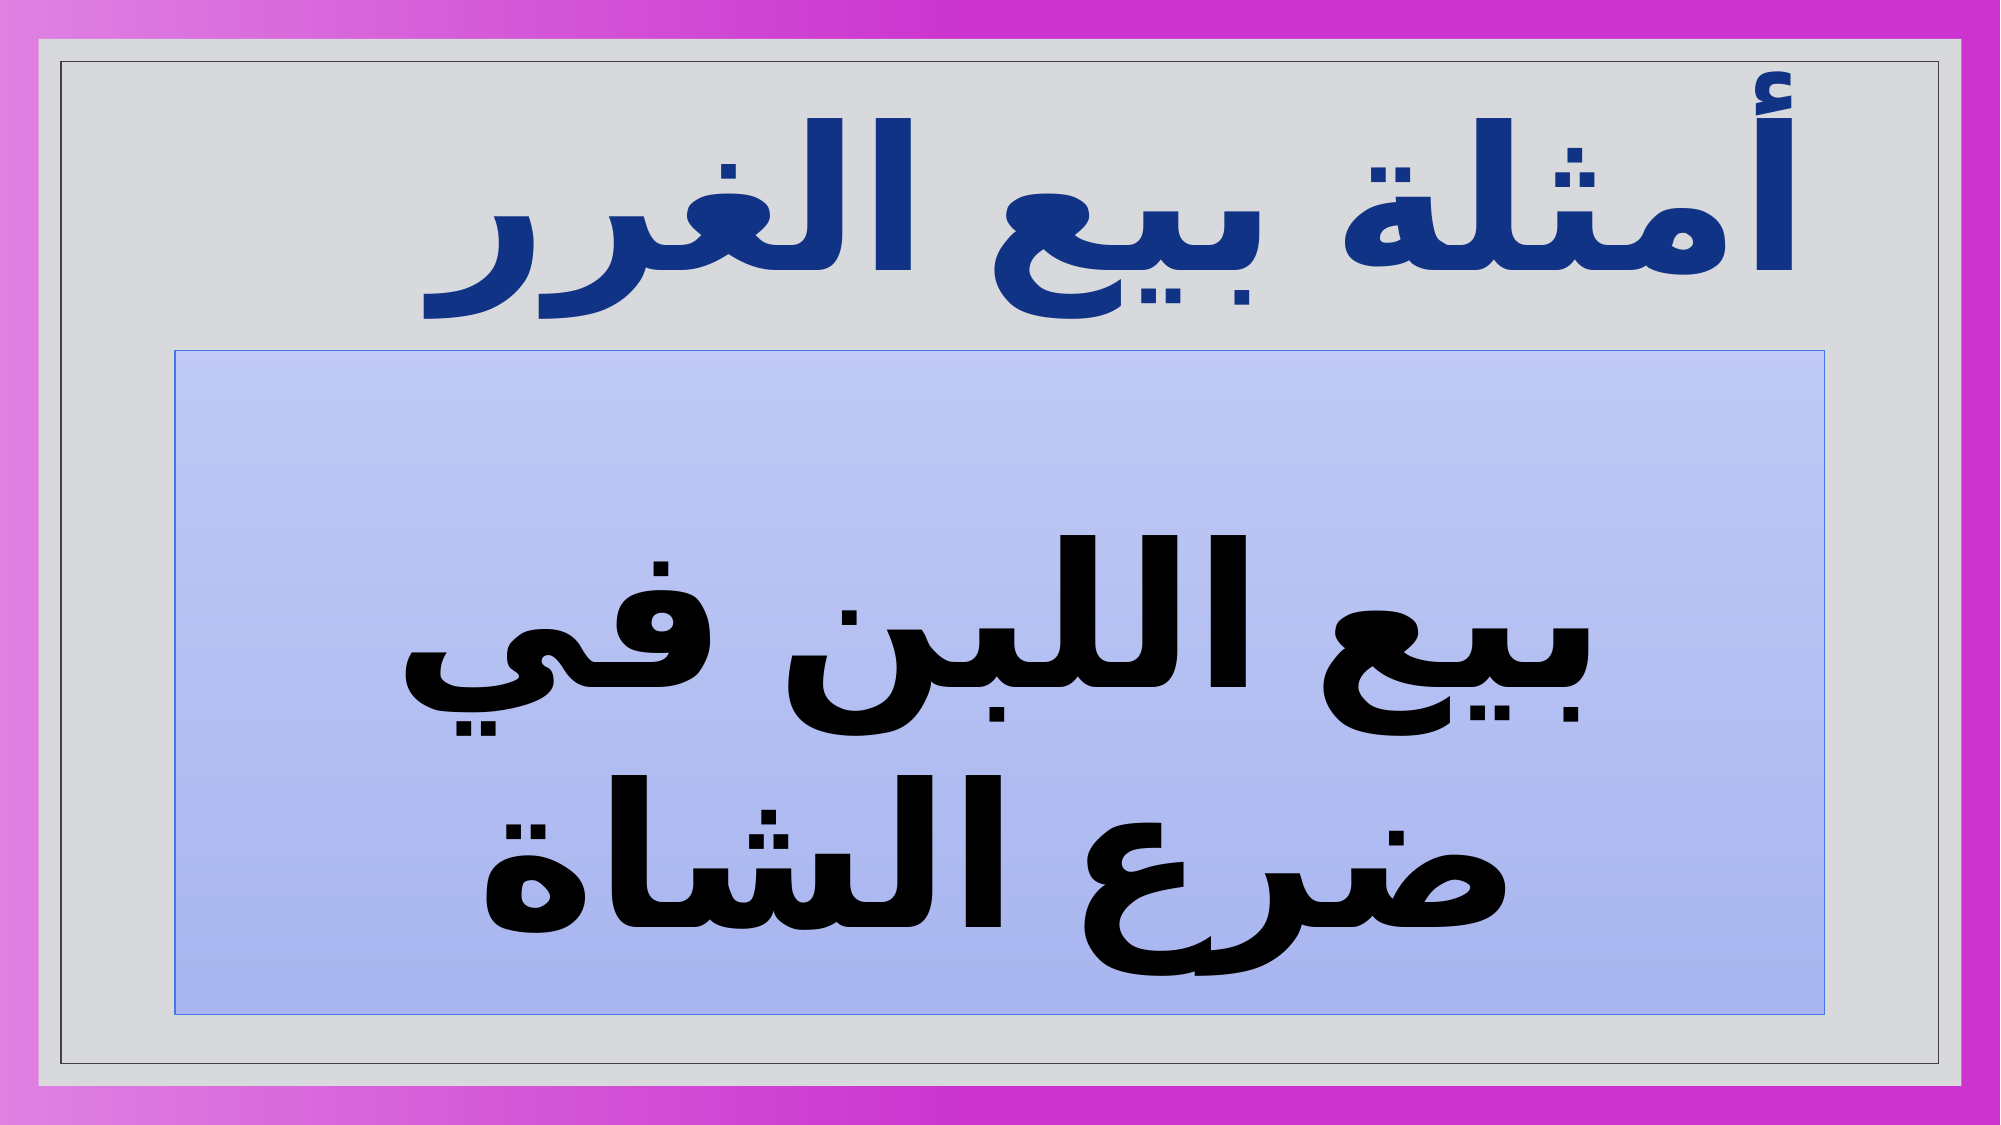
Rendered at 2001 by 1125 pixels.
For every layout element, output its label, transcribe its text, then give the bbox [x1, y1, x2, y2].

title أمثلة بيع الغرر [174, 92, 1825, 318]
list بيع اللبن في ضرع الشاة [174, 350, 1825, 1015]
